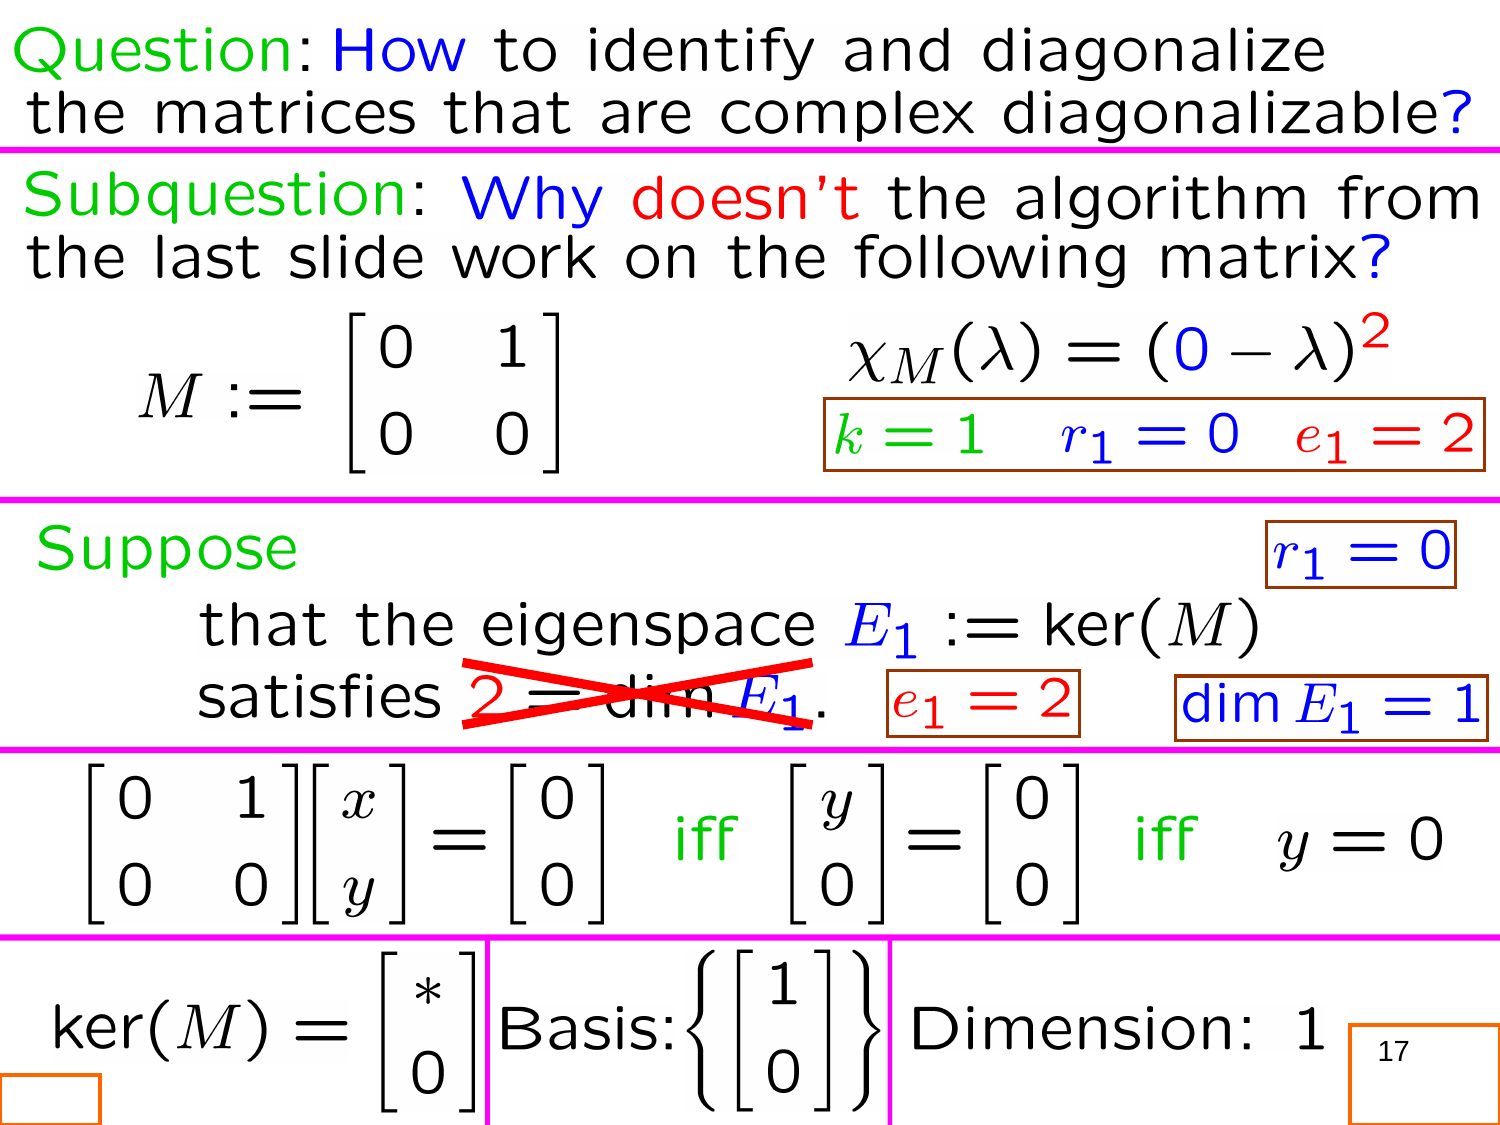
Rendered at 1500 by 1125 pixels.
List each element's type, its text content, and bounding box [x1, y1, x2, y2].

text_box [0, 1074, 100, 1125]
text_box [887, 670, 1080, 737]
picture [24, 168, 423, 226]
picture [499, 1002, 675, 1050]
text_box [824, 398, 1485, 471]
picture [12, 24, 311, 82]
picture [24, 172, 1479, 291]
slide_number 17 [1074, 1024, 1425, 1103]
text_box [1349, 1025, 1500, 1125]
picture [36, 522, 299, 580]
picture [849, 312, 1391, 385]
picture [334, 24, 1326, 85]
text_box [1175, 675, 1488, 741]
picture [906, 829, 963, 852]
picture [54, 999, 351, 1063]
picture [981, 763, 1079, 926]
picture [1271, 527, 1451, 582]
picture [506, 763, 604, 926]
picture [196, 597, 1259, 661]
picture [137, 373, 303, 418]
picture [312, 763, 406, 926]
picture [677, 813, 740, 861]
text_box [1266, 521, 1456, 588]
picture [787, 763, 884, 926]
picture [198, 672, 827, 732]
picture [684, 949, 884, 1112]
picture [431, 829, 488, 852]
picture [1137, 813, 1201, 861]
picture [912, 1002, 1326, 1050]
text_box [462, 662, 813, 726]
picture [87, 763, 299, 926]
picture [1275, 813, 1443, 873]
picture [378, 950, 476, 1113]
picture [24, 86, 1472, 147]
picture [348, 312, 560, 474]
picture [893, 674, 1073, 730]
